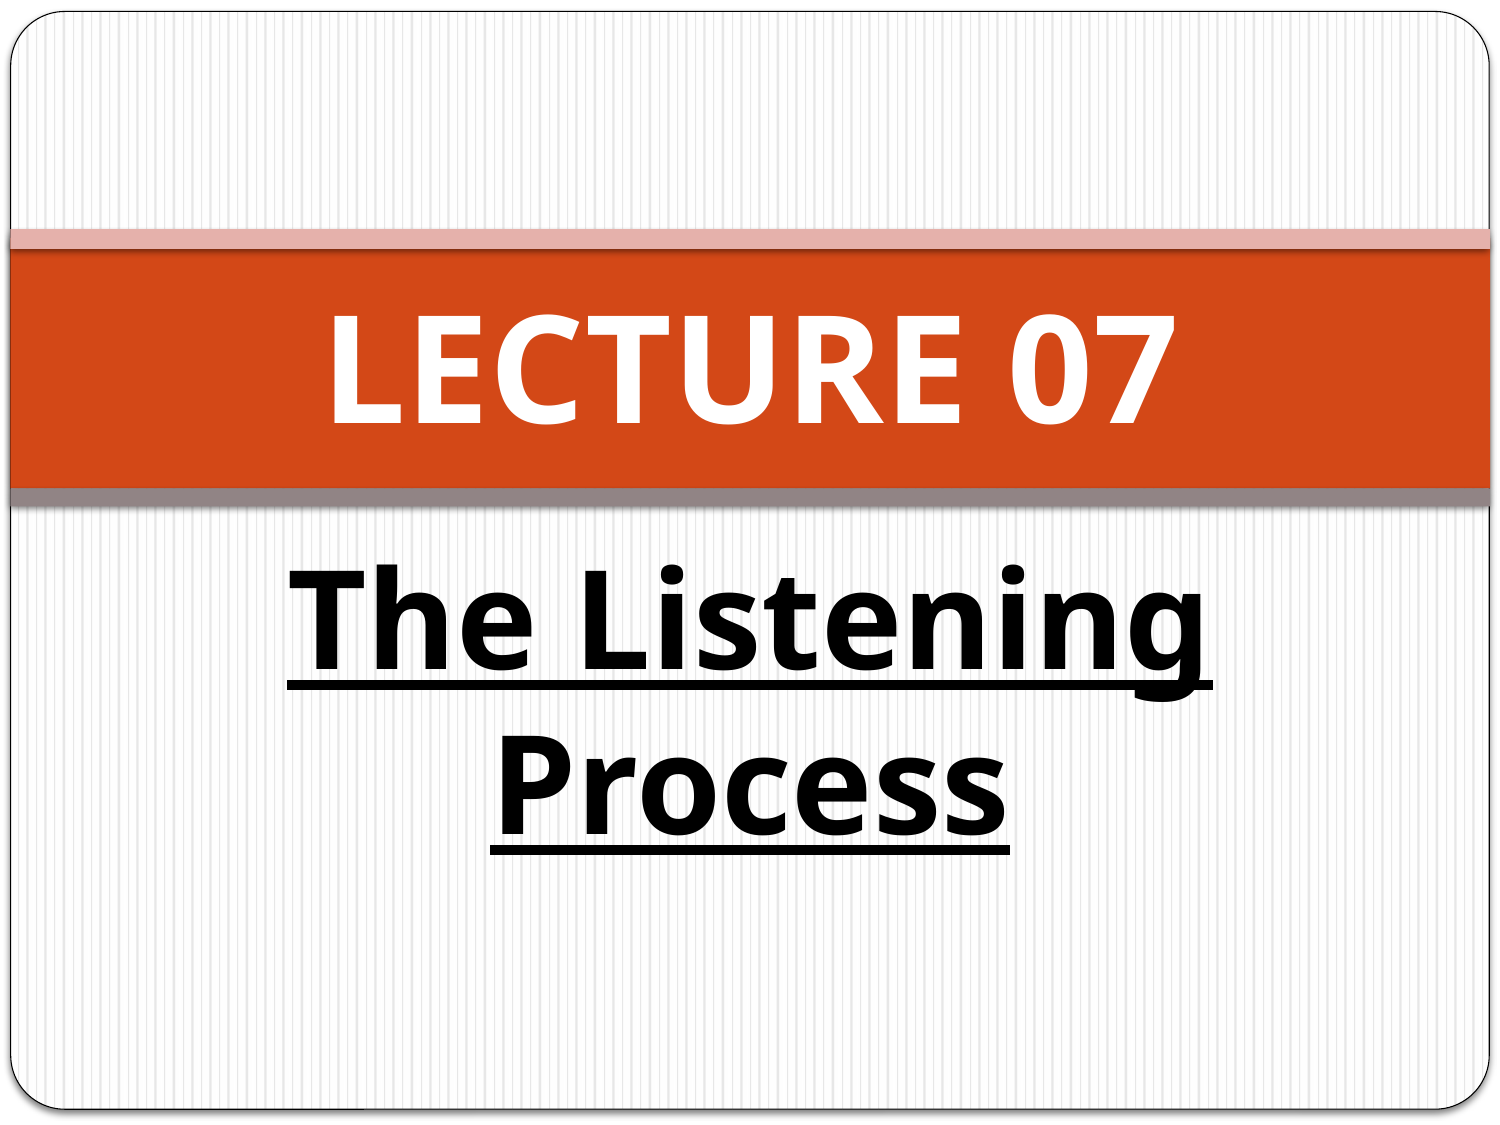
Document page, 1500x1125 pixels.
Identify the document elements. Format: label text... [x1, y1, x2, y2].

subtitle The Listening Process [150, 525, 1350, 788]
title LECTURE 07 [75, 247, 1425, 489]
